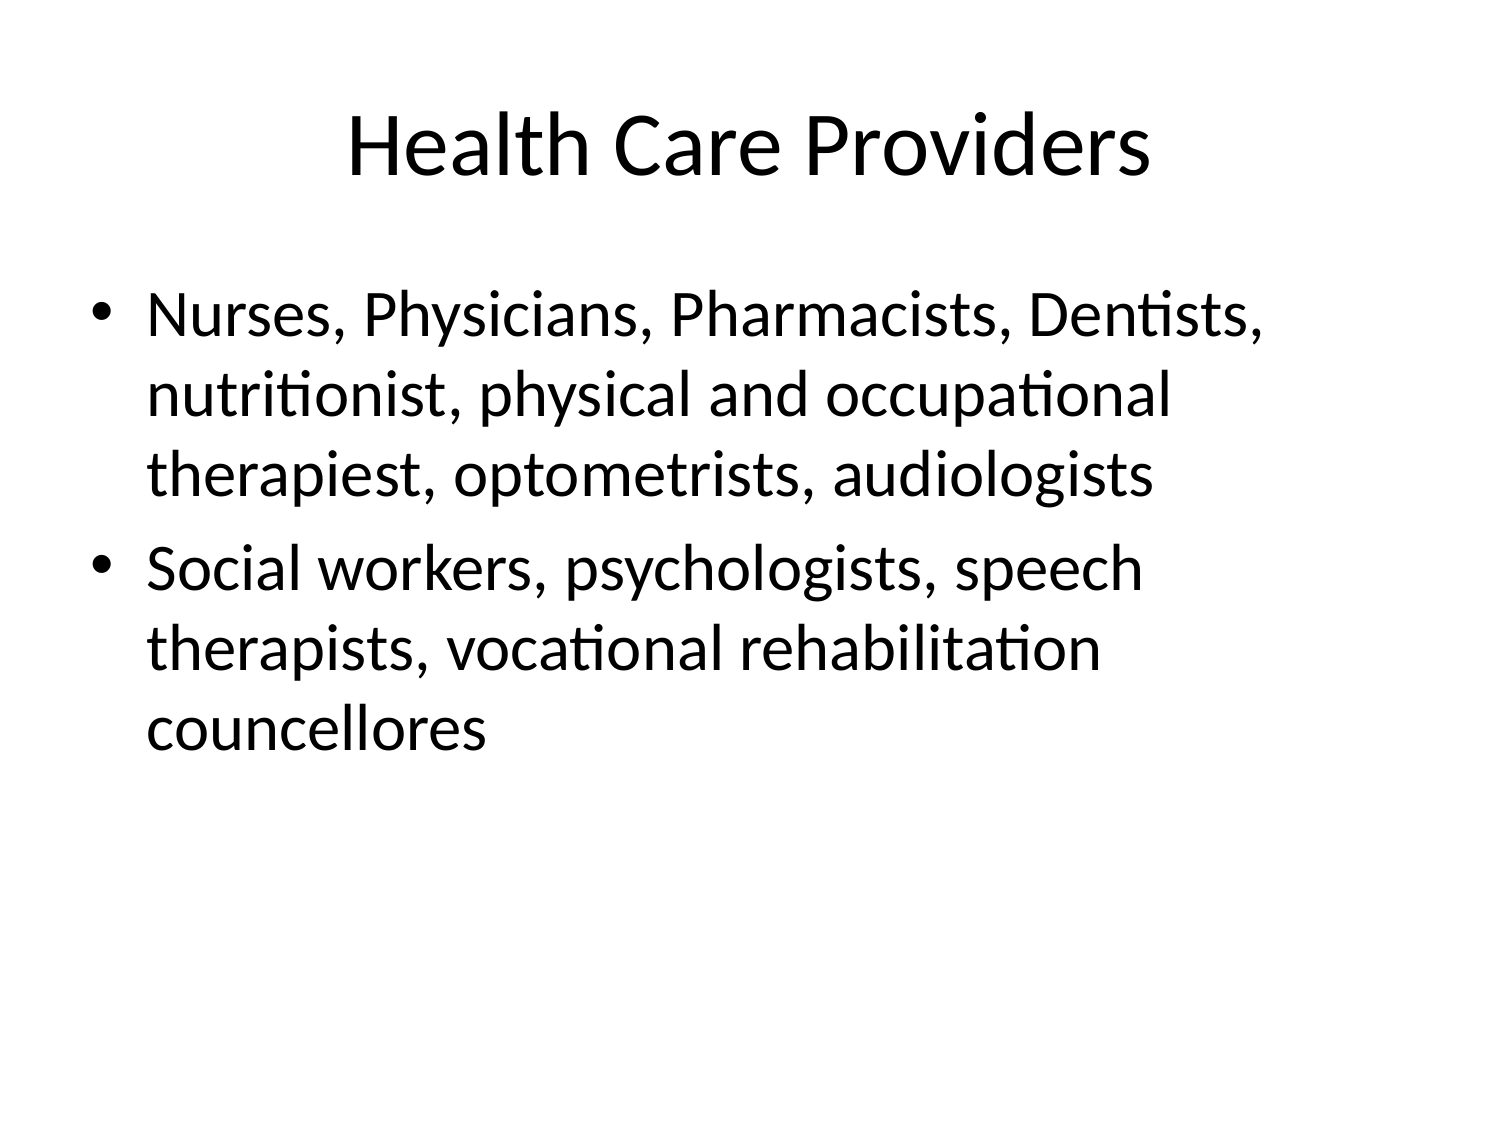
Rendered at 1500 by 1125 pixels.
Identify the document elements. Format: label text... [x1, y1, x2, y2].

title Health Care Providers [75, 45, 1425, 233]
list Nurses, Physicians, Pharmacists, Dentists, nutritionist, physical and occupational therapiest, optometrists, audiologists Social workers, psychologists, speech therapists, vocational rehabilitation councellores [75, 262, 1425, 1005]
